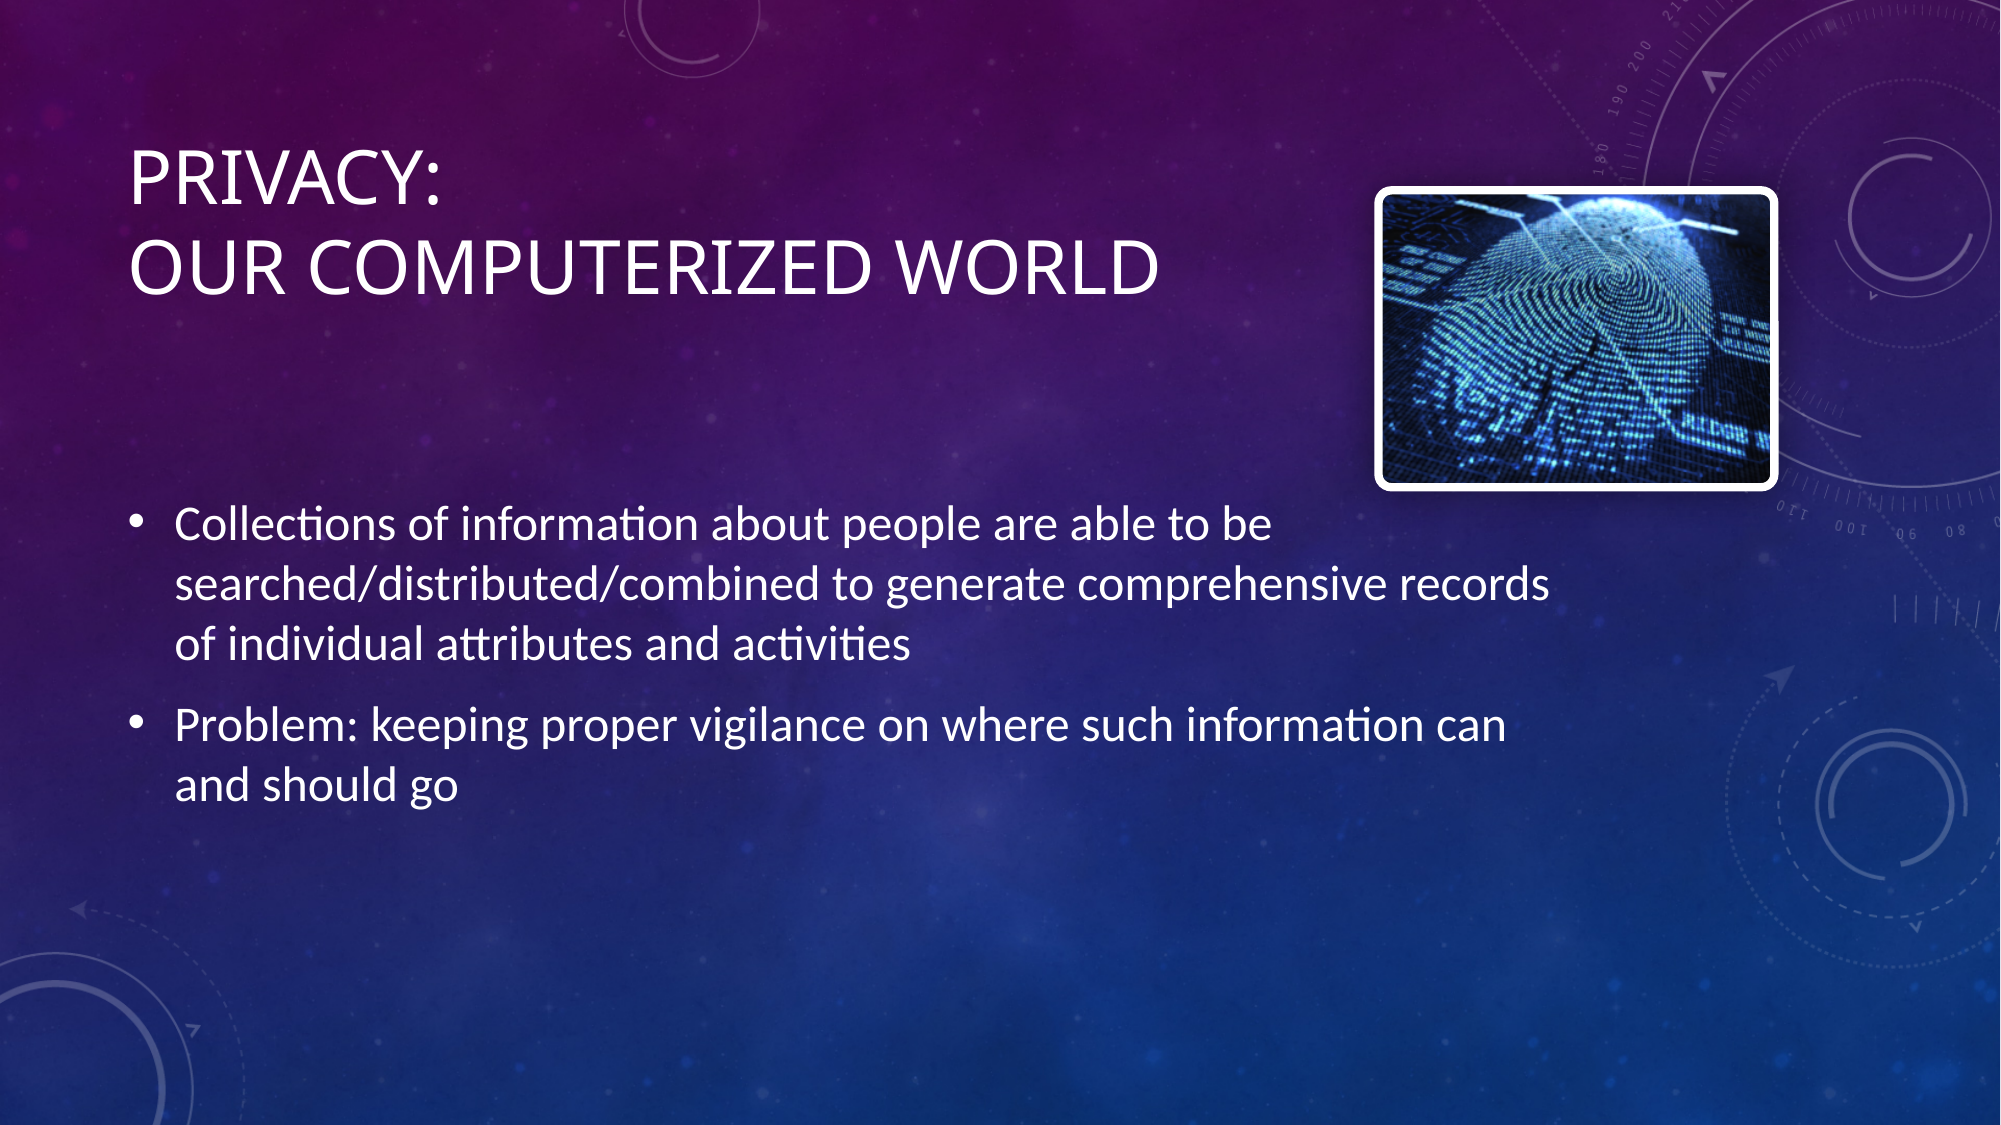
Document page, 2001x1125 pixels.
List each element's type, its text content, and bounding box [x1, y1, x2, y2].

list Collections of information about people are able to be searched/distributed/combined to generate comprehensive records of individual attributes and activities Problem: keeping proper vigilance on where such information can and should go [112, 351, 1605, 950]
title Privacy: Our Computerized world [112, 99, 1775, 339]
picture [0, 0, 2001, 1125]
